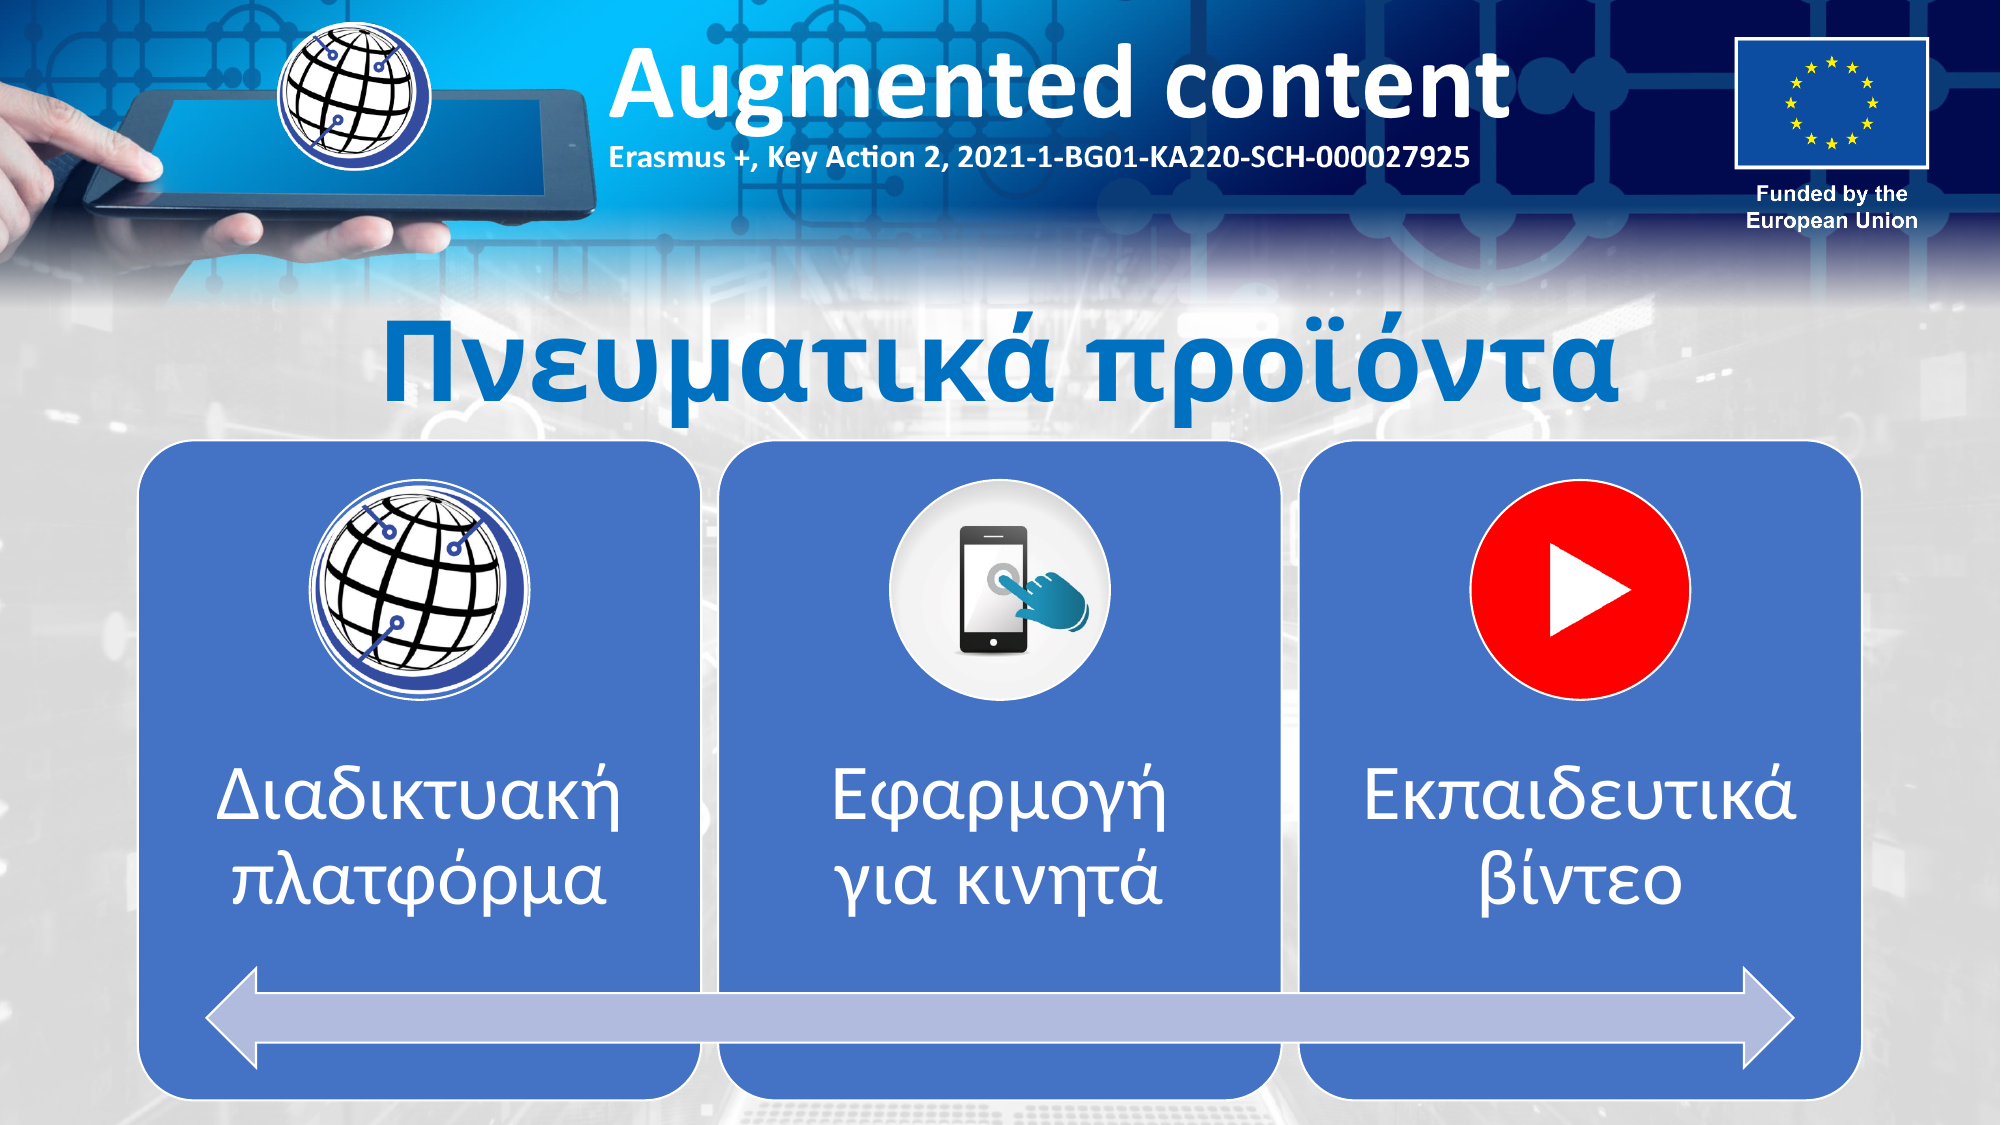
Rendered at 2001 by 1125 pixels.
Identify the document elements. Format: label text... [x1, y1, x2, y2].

picture [696, 152, 704, 167]
picture [655, 152, 665, 167]
picture [0, 0, 2000, 332]
picture [714, 152, 724, 166]
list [137, 440, 1863, 1101]
picture [611, 147, 623, 166]
picture [610, 48, 673, 117]
title Πνευματικά προϊόντα [137, 309, 1863, 420]
picture [669, 152, 692, 167]
picture [705, 152, 710, 166]
picture [638, 152, 651, 167]
picture [628, 152, 636, 166]
picture [824, 6, 848, 10]
picture [682, 66, 726, 118]
